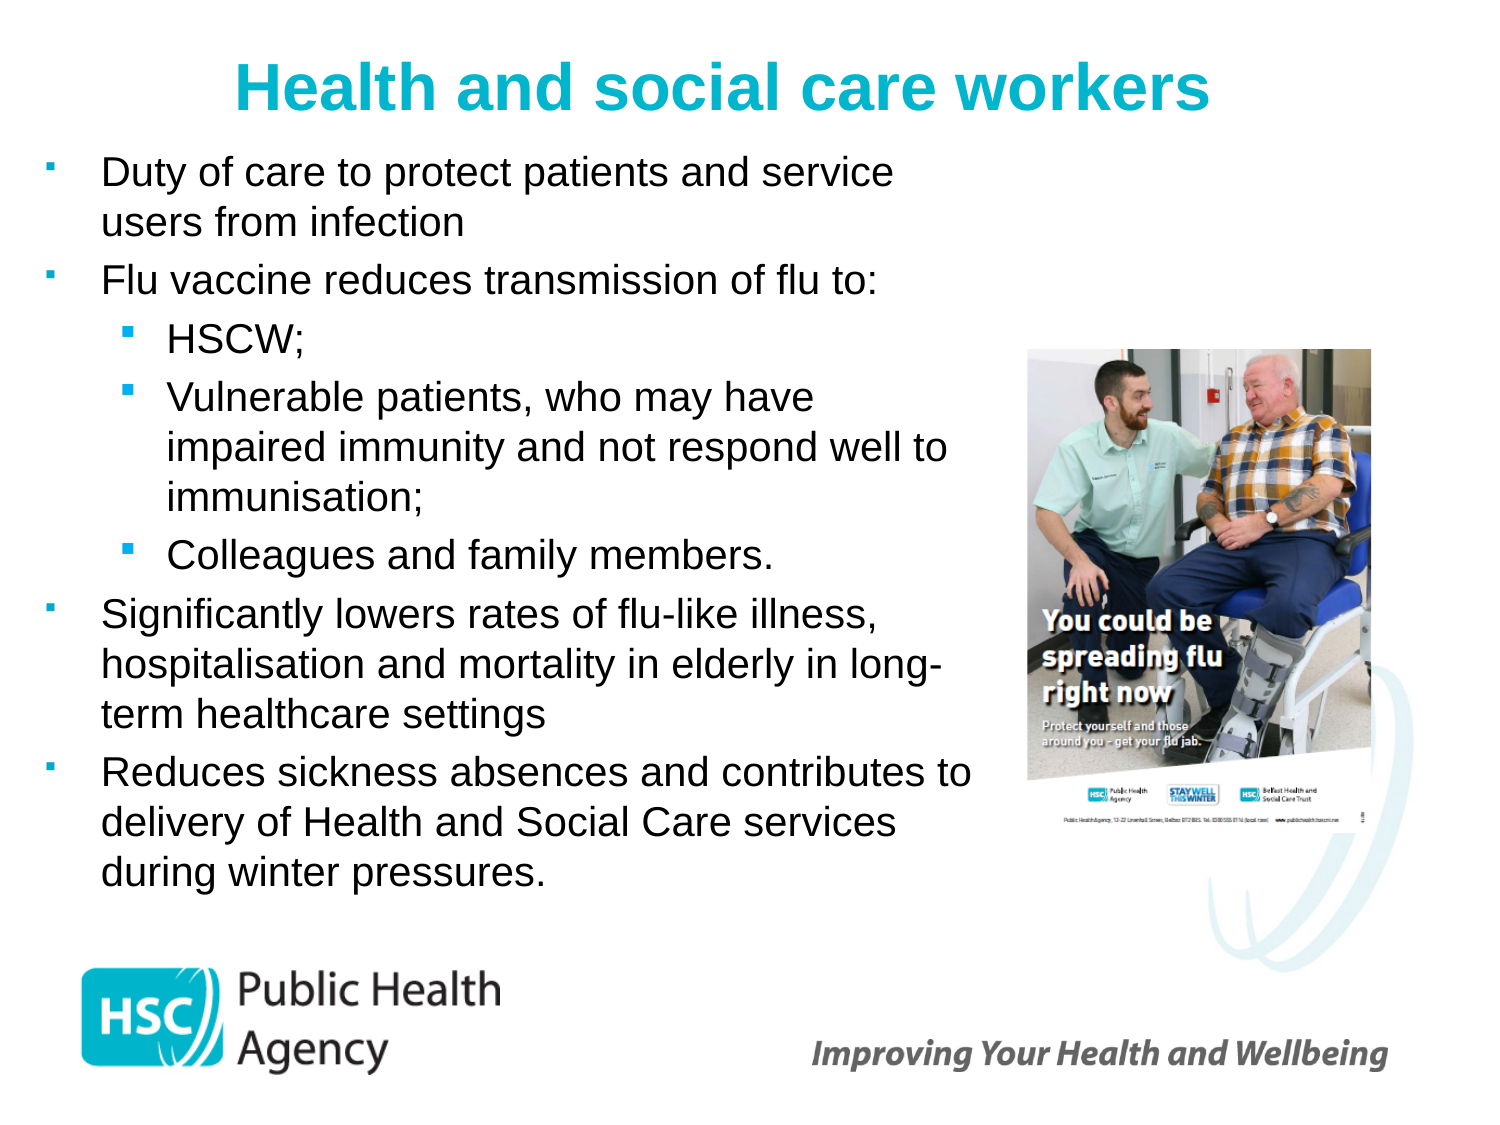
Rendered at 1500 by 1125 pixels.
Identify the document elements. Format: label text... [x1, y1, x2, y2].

picture [812, 1039, 1388, 1072]
picture [1027, 349, 1417, 978]
title Health and social care workers [64, 30, 1382, 138]
picture [75, 976, 500, 1075]
list Duty of care to protect patients and service users from infection Flu vaccine reduces transmission of flu to: HSCW; Vulnerable patients, who may have impaired immunity and not respond well to immunisation; Colleagues and family members. Significantly lowers rates of flu-like illness, hospitalisation and mortality in elderly in long-term healthcare settings Reduces sickness absences and contributes to delivery of Health and Social Care services during winter pressures. [29, 137, 989, 976]
